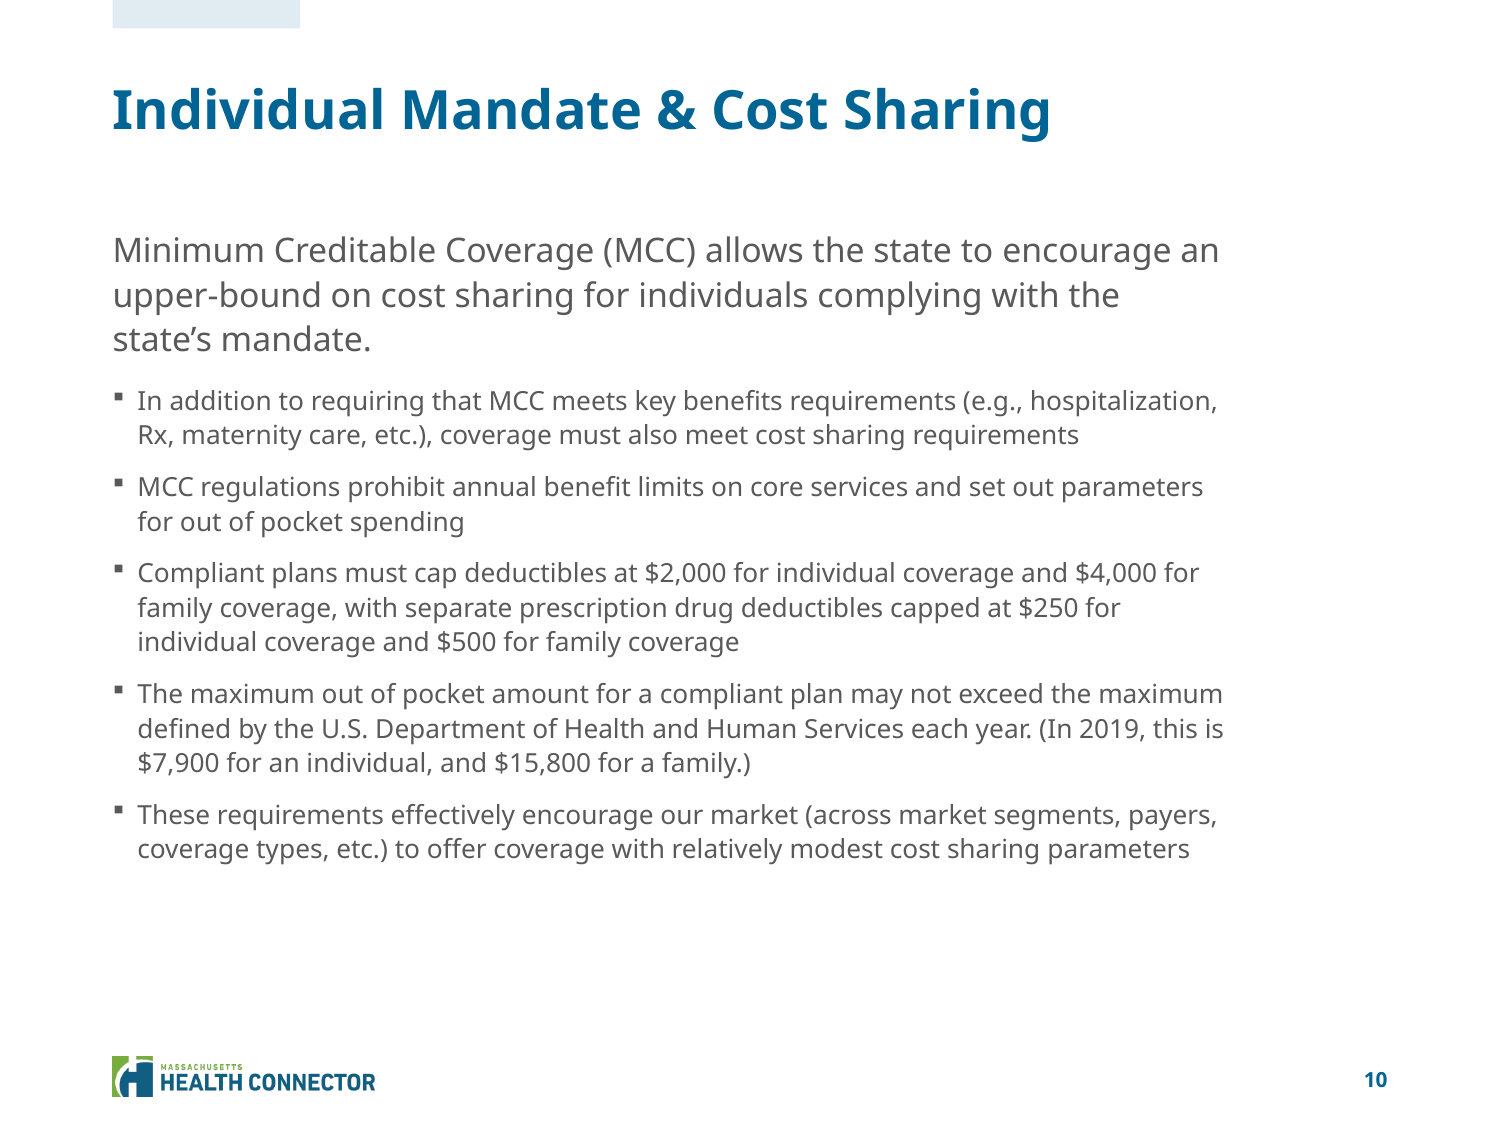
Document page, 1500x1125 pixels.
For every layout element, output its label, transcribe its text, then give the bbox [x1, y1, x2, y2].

slide_number 10 [1044, 1050, 1388, 1095]
title Individual Mandate & Cost Sharing [112, 75, 1388, 210]
picture [112, 1056, 375, 1097]
list Minimum Creditable Coverage (MCC) allows the state to encourage an upper-bound on cost sharing for individuals complying with the state’s mandate. In addition to requiring that MCC meets key benefits requirements (e.g., hospitalization, Rx, maternity care, etc.), coverage must also meet cost sharing requirements MCC regulations prohibit annual benefit limits on core services and set out parameters for out of pocket spending Compliant plans must cap deductibles at $2,000 for individual coverage and $4,000 for family coverage, with separate prescription drug deductibles capped at $250 for individual coverage and $500 for family coverage The maximum out of pocket amount for a compliant plan may not exceed the maximum defined by the U.S. Department of Health and Human Services each year. (In 2019, this is $7,900 for an individual, and $15,800 for a family.) These requirements effectively encourage our market (across market segments, payers, coverage types, etc.) to offer coverage with relatively modest cost sharing parameters [112, 224, 1229, 939]
